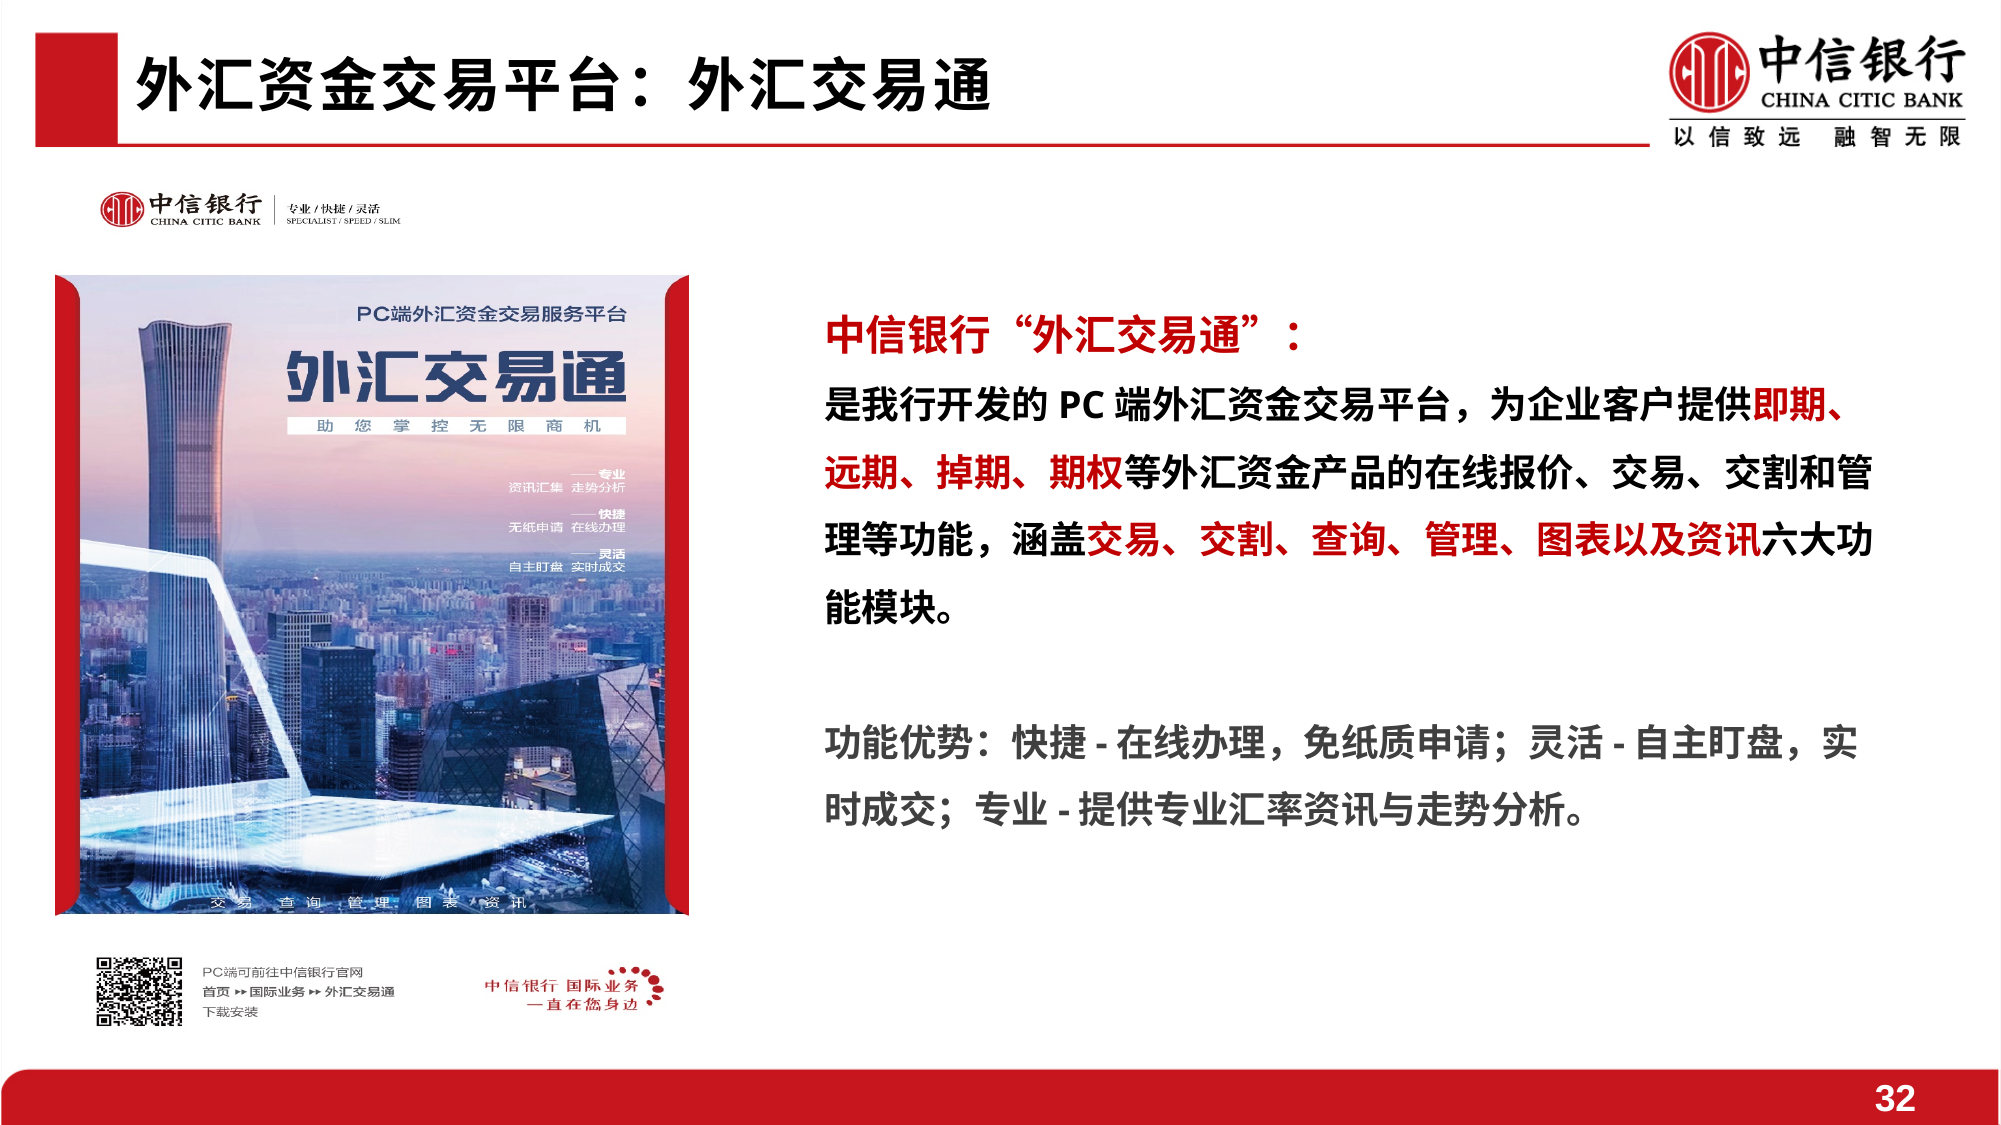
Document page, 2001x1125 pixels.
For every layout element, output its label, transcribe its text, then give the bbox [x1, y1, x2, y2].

picture [2, 2, 1998, 1125]
title 外汇资金交易平台：外汇交易通 [120, 32, 1651, 143]
text_box 中信银行“外汇交易通”： 是我行开发的PC端外汇资金交易平台，为企业客户提供即期、远期、掉期、期权等外汇资金产品的在线报价、交易、交割和管理等功能，涵盖交易、交割、查询、管理、图表以及资讯六大功能模块。 功能优势：快捷-在线办理，免纸质申请；灵活-自主盯盘，实时成交；专业-提供专业汇率资讯与走势分析。 [809, 276, 1896, 889]
